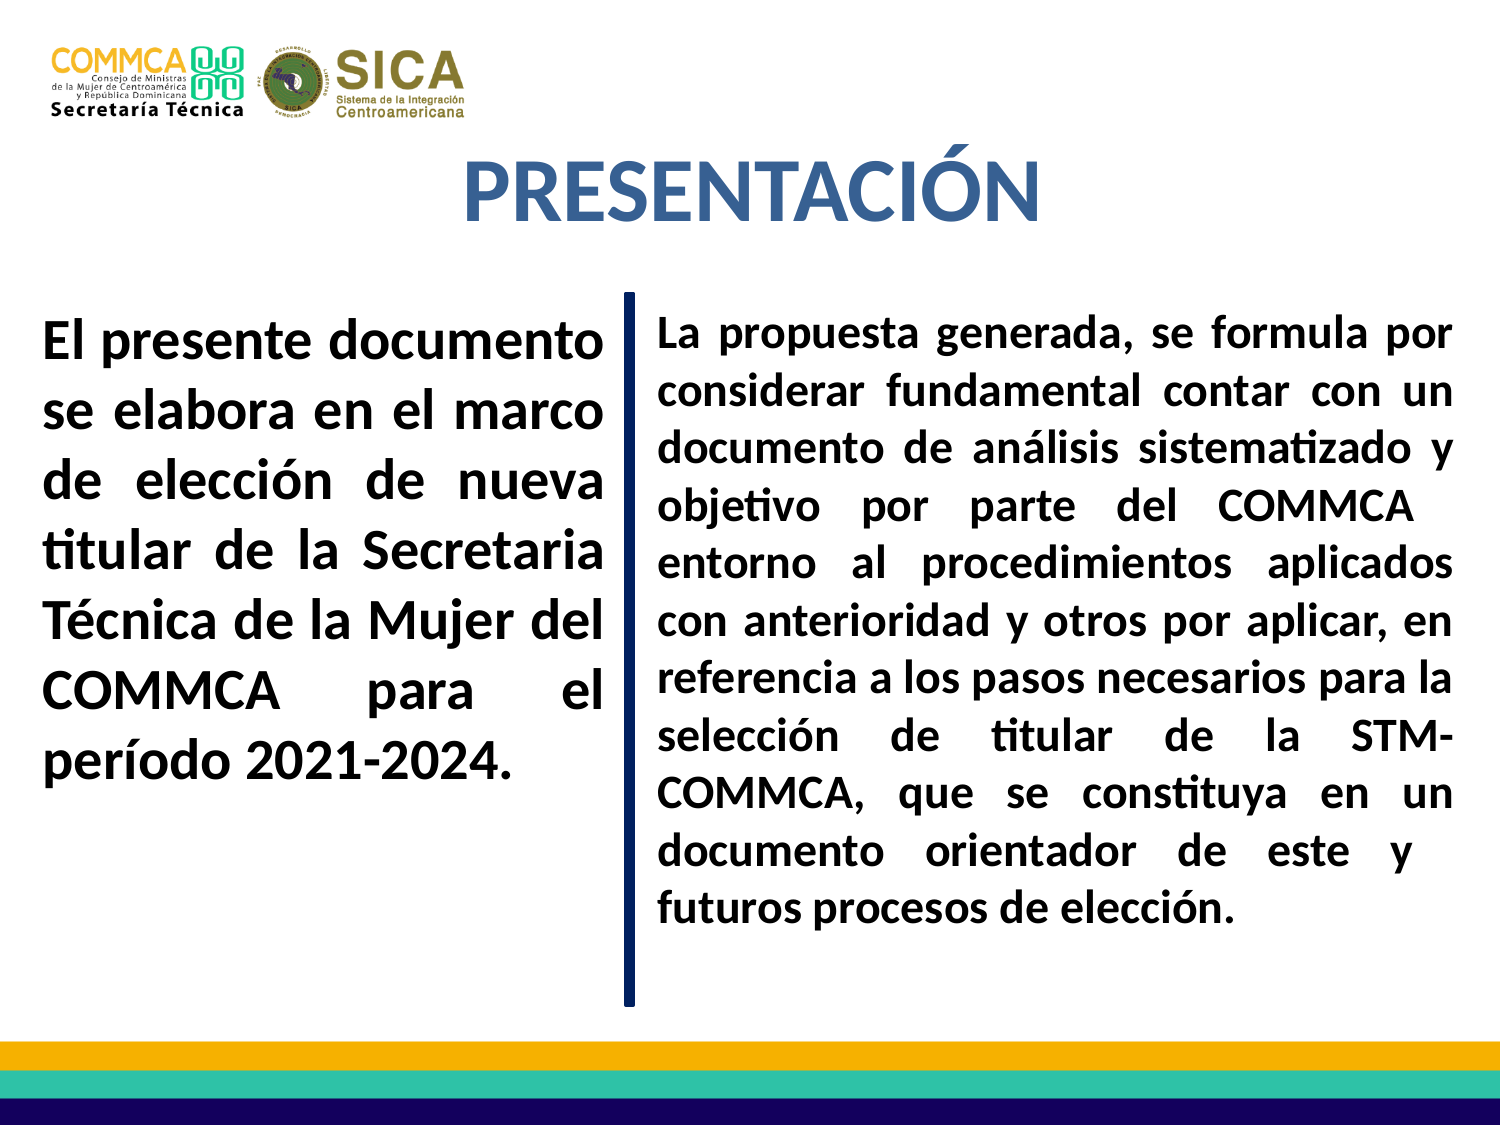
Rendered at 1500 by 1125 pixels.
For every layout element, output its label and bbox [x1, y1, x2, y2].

text_box [0, 30, 1500, 1125]
